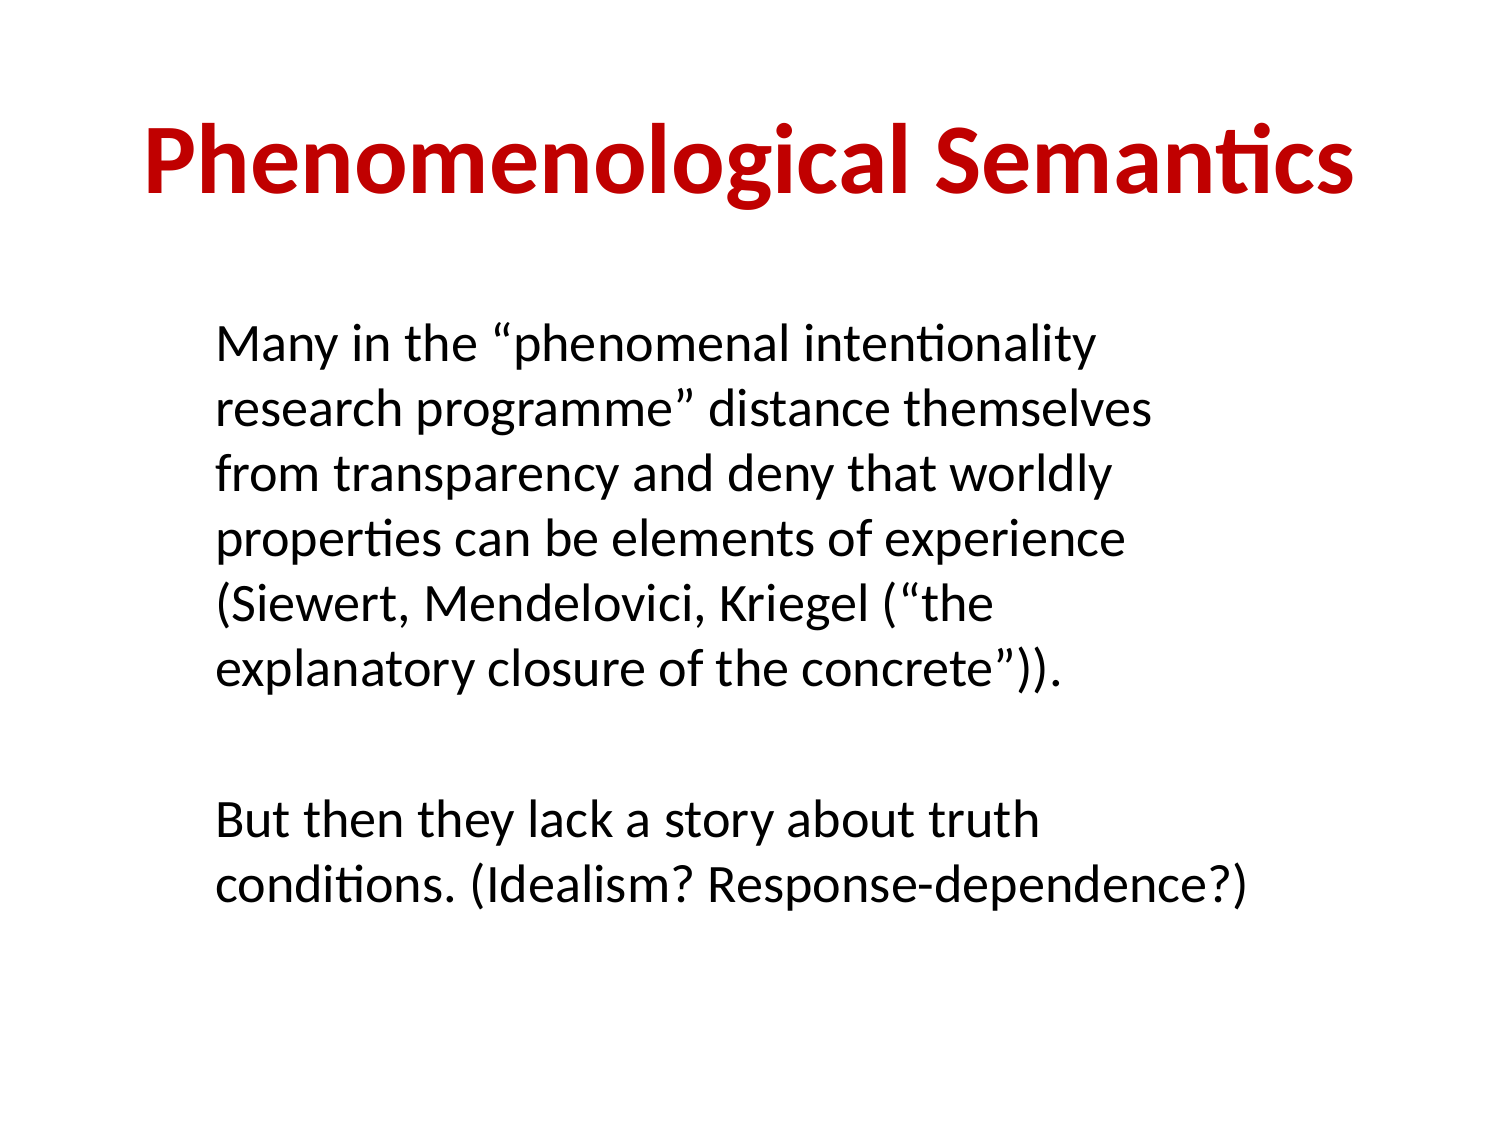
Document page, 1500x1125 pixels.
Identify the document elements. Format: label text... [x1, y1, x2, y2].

title Phenomenological Semantics [75, 45, 1425, 263]
list Many in the “phenomenal intentionality research programme” distance themselves from transparency and deny that worldly properties can be elements of experience (Siewert, Mendelovici, Kriegel (“the explanatory closure of the concrete”)). But then they lack a story about truth conditions. (Idealism? Response-dependence?) [200, 299, 1275, 1005]
